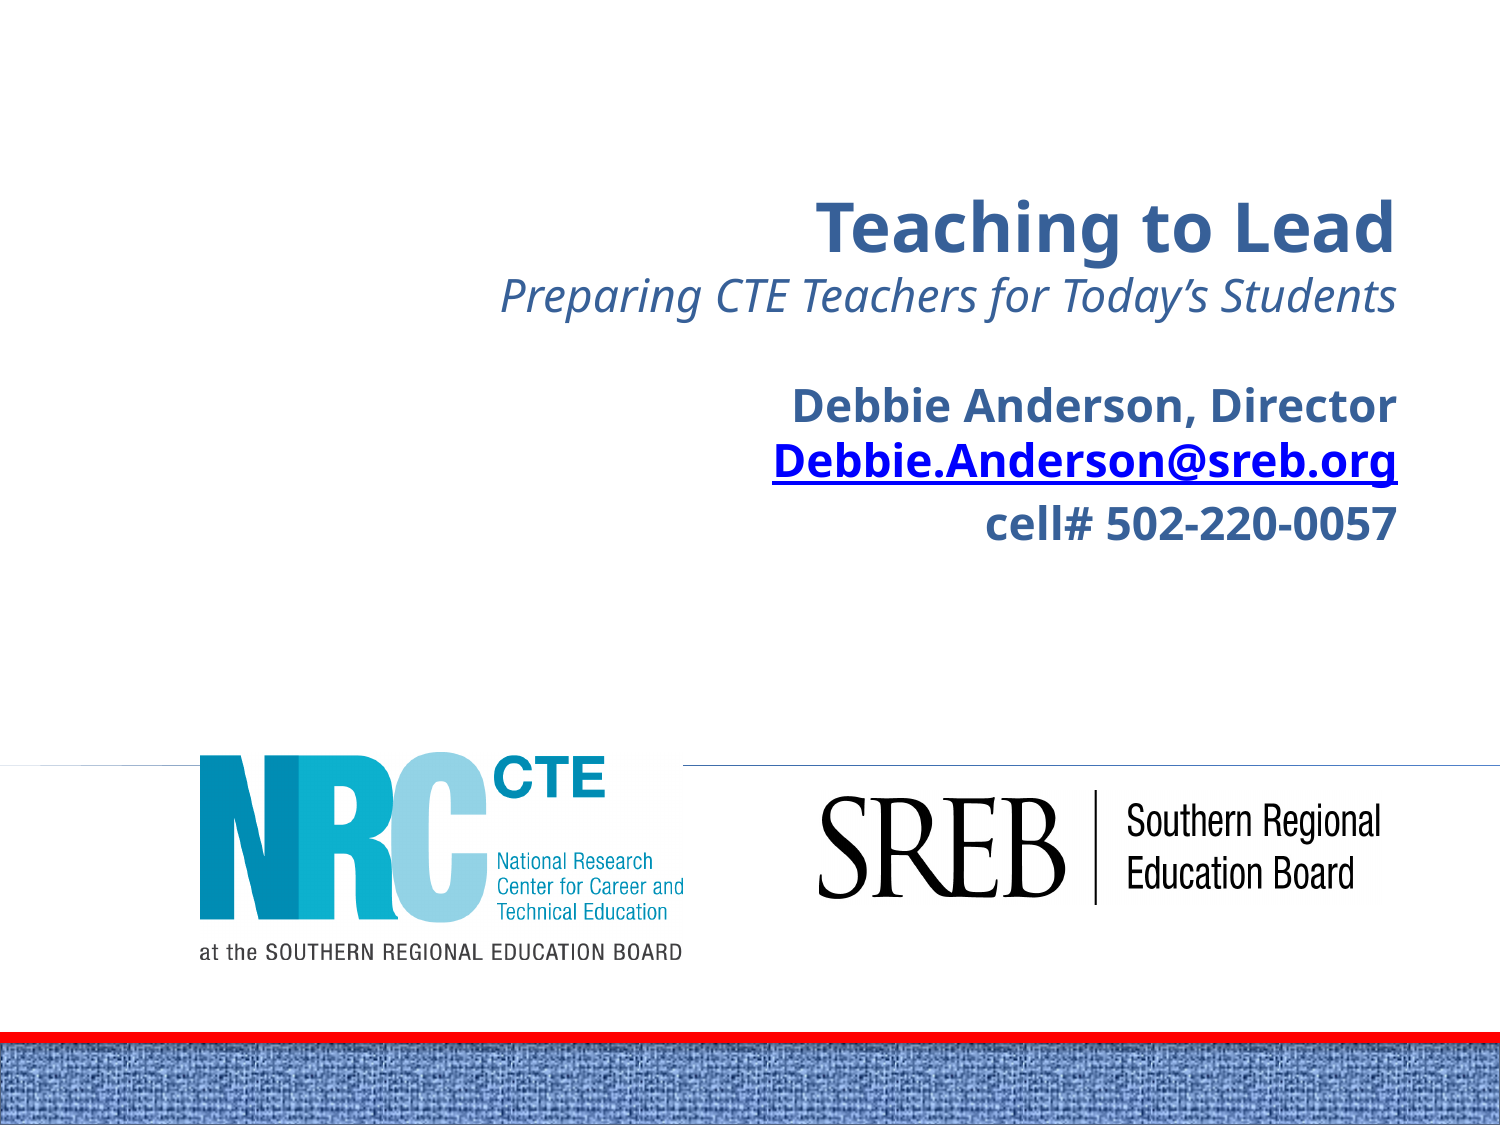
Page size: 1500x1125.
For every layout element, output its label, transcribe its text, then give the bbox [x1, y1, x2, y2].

picture [200, 752, 684, 960]
title Teaching to Lead Preparing CTE Teachers for Today’s Students Debbie Anderson, Director Debbie.Anderson@sreb.org cell# 502-220-0057 [112, 174, 1413, 558]
picture [1, 1043, 1499, 1124]
picture [818, 789, 1382, 905]
